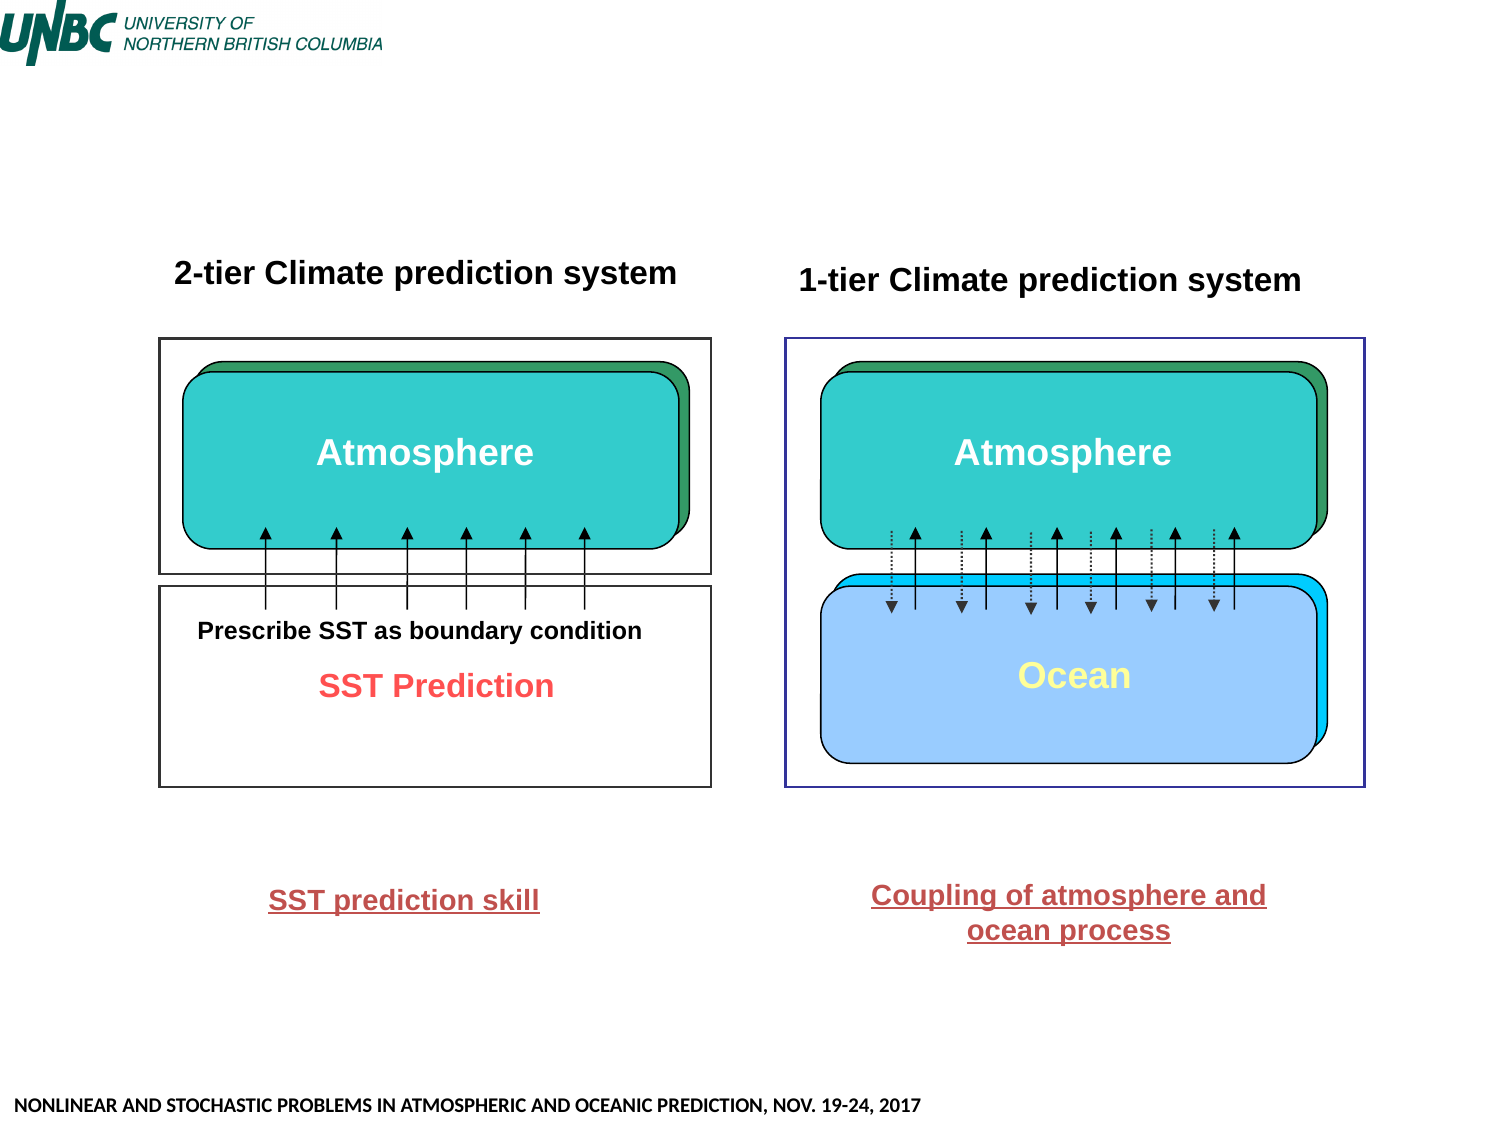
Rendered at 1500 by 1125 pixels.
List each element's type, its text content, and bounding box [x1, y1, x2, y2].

text_box [785, 337, 1365, 787]
text_box SST Prediction [301, 656, 573, 712]
text_box SST prediction skill [253, 873, 727, 924]
picture [0, 0, 382, 66]
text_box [182, 361, 690, 550]
text_box 1-tier Climate prediction system [783, 250, 1365, 306]
text_box 2-tier Climate prediction system [159, 243, 715, 299]
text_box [820, 361, 1328, 550]
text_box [915, 526, 1235, 610]
text_box [159, 338, 712, 575]
text_box Coupling of atmosphere and ocean process [832, 868, 1306, 954]
text_box [159, 586, 712, 787]
